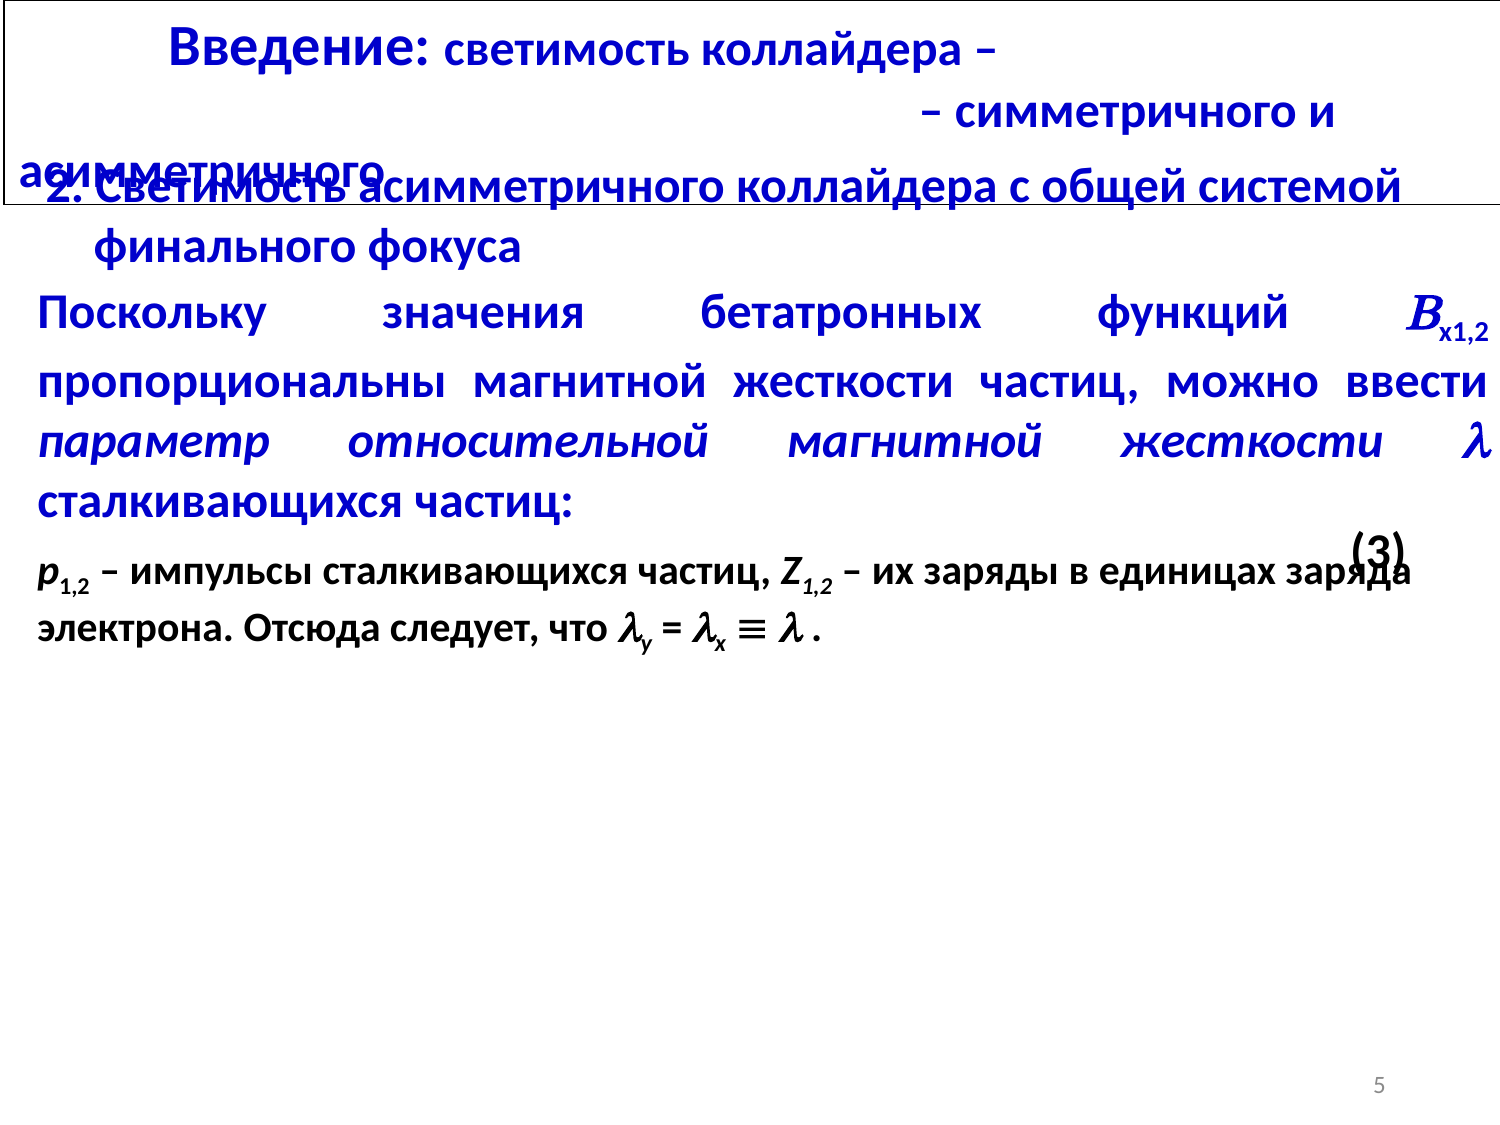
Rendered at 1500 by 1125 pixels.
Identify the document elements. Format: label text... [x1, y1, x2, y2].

text_box 2. Светимость aсимметричного коллайдера с общей системой финального фокуса [22, 144, 1497, 280]
text_box (3) [1335, 510, 1433, 586]
slide_number 5 [1063, 1053, 1401, 1114]
text_box Введение: светимость коллайдера – – симметричного и асимметричного [3, 0, 1500, 205]
text_box Поскольку значения бетатронных функций x1,2 пропорциональны магнитной жесткости частиц, можно ввести параметр относительной магнитной жесткости  сталкивающихся частиц: [22, 271, 1500, 580]
